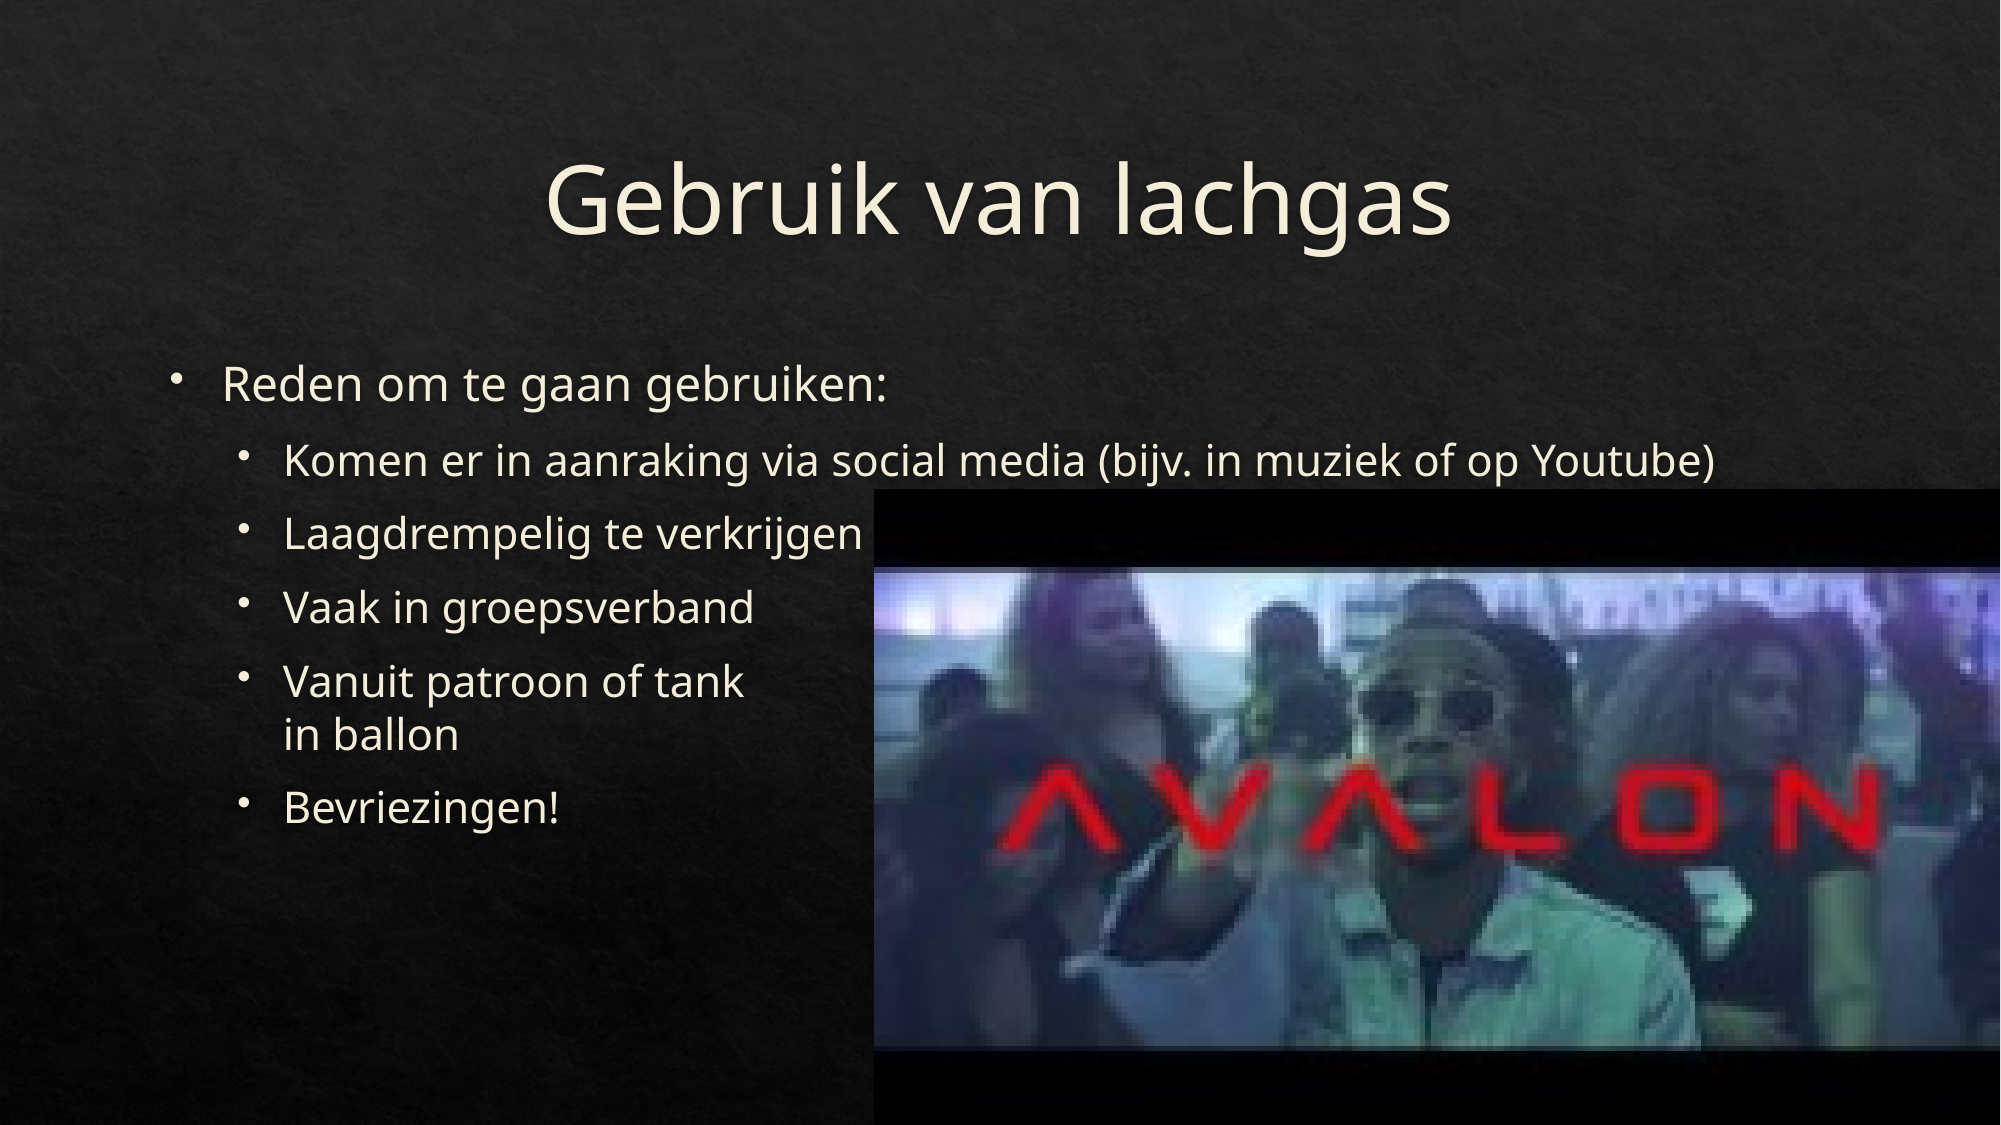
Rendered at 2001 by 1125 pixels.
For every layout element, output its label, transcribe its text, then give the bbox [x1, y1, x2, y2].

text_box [873, 488, 2000, 1125]
title Gebruik van lachgas [149, 99, 1849, 307]
list Reden om te gaan gebruiken: Komen er in aanraking via social media (bijv. in muziek of op Youtube) Laagdrempelig te verkrijgen Vaak in groepsverband Vanuit patroon of tank in ballon Bevriezingen! [149, 340, 1849, 950]
